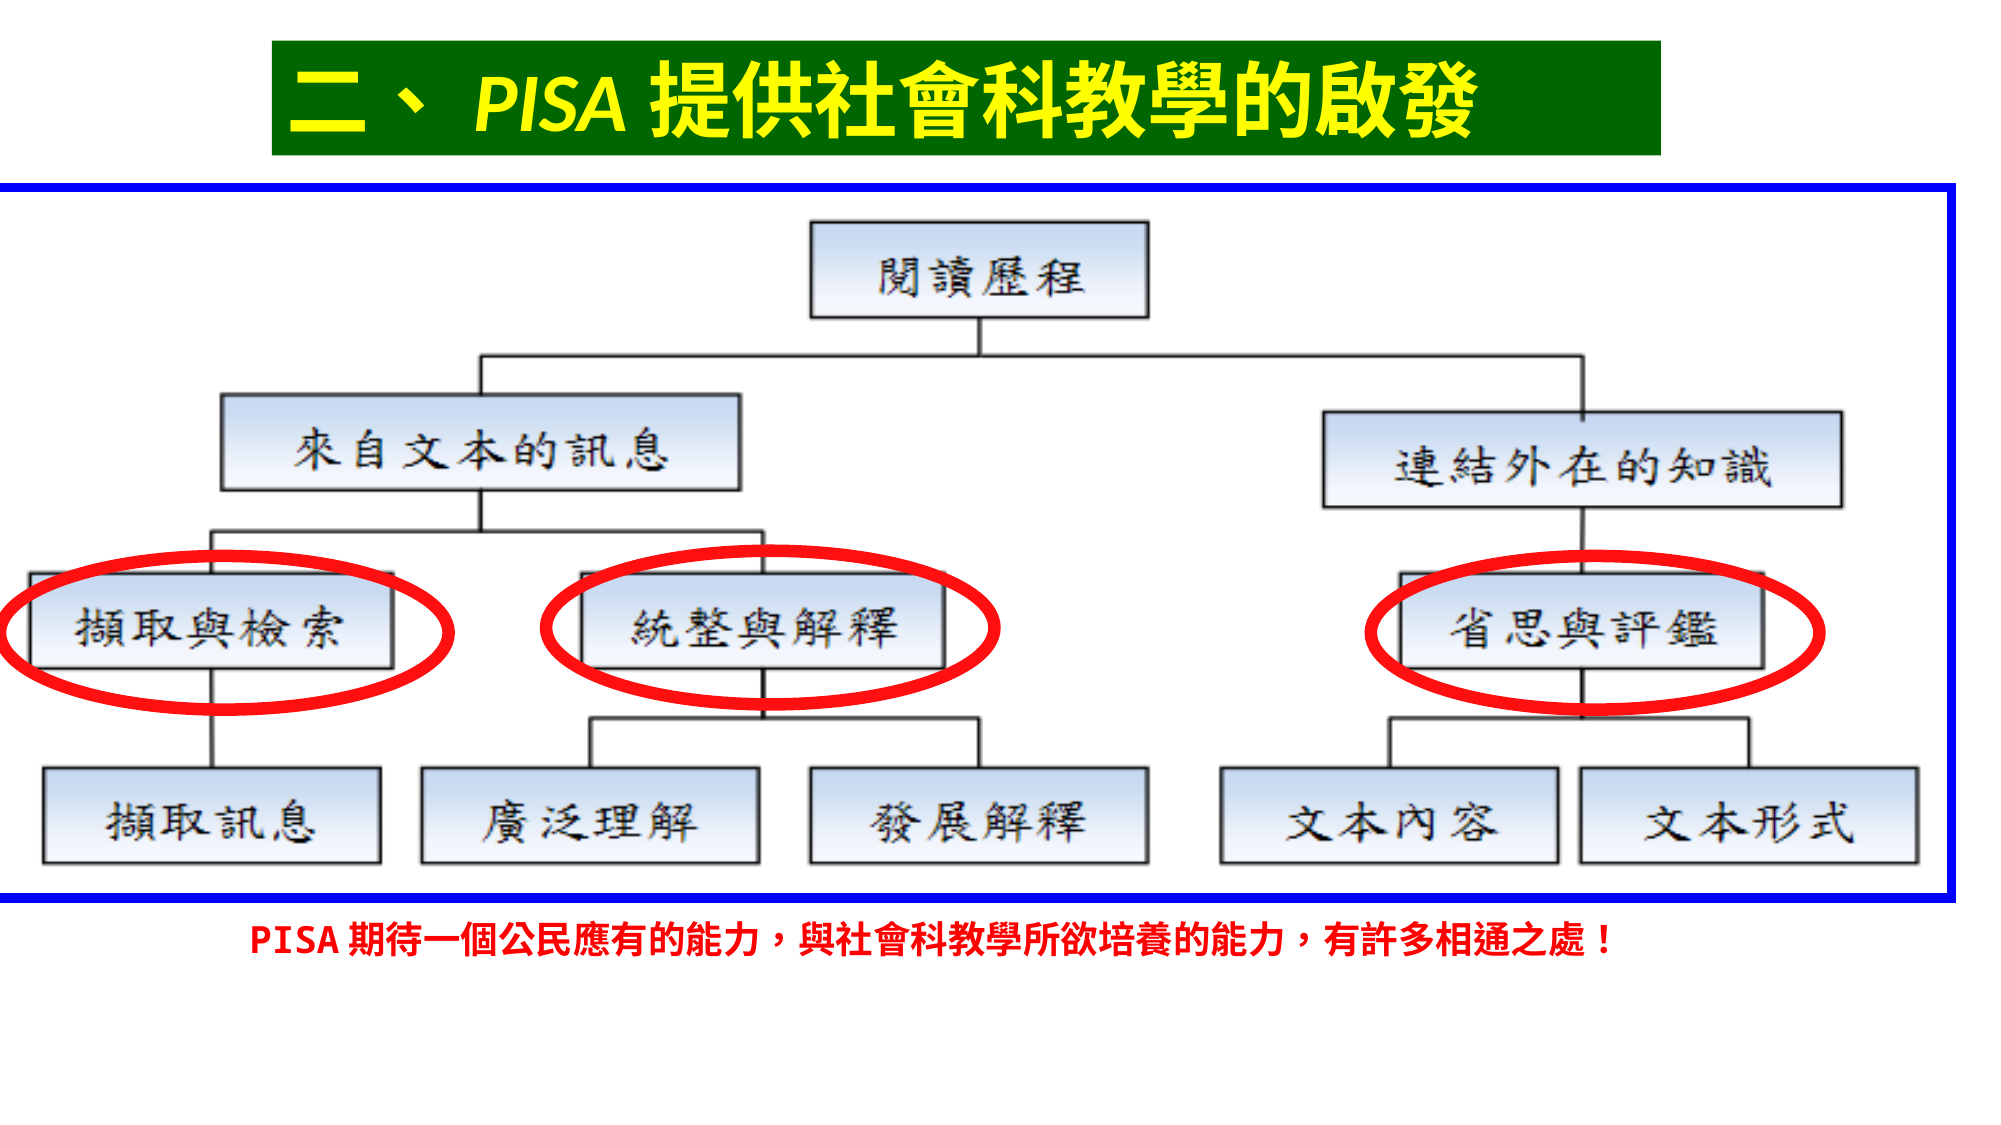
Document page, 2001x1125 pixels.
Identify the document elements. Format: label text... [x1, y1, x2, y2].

text_box PISA期待一個公民應有的能力，與社會科教學所欲培養的能力，有許多相通之處！ [234, 908, 1725, 969]
picture [0, 192, 1947, 894]
text_box 二、PISA提供社會科教學的啟發 [271, 40, 1661, 156]
